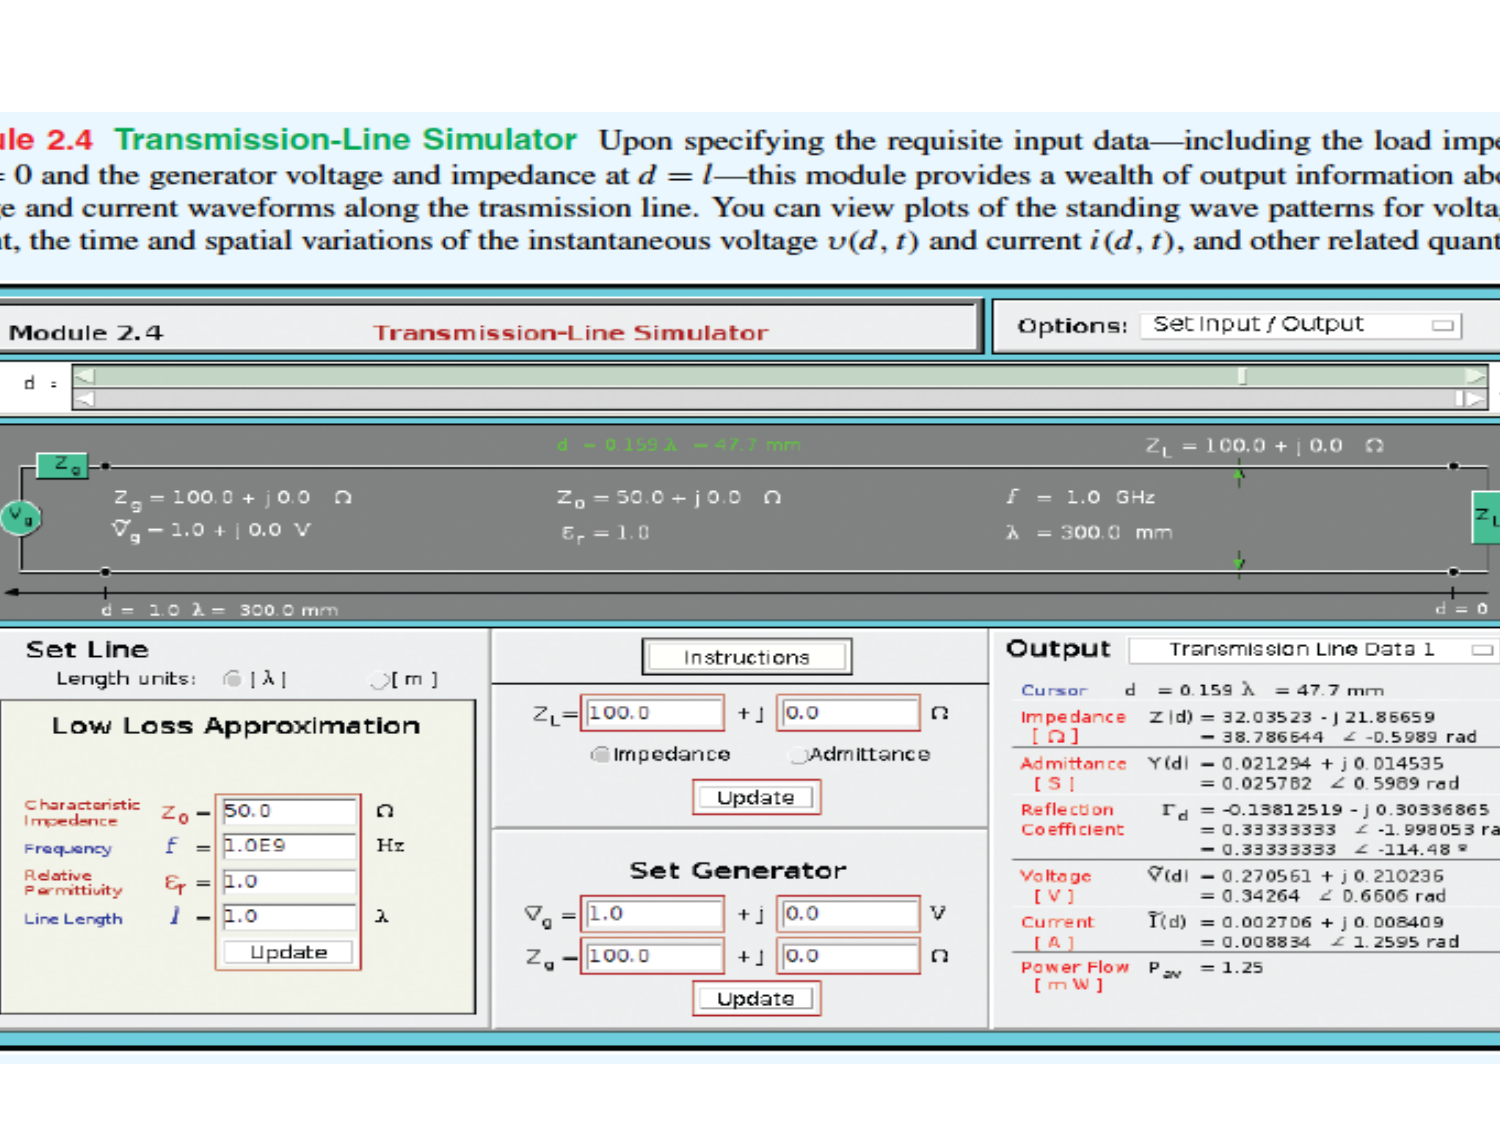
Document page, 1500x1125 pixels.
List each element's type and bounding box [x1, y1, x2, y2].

list [0, 112, 1500, 1064]
